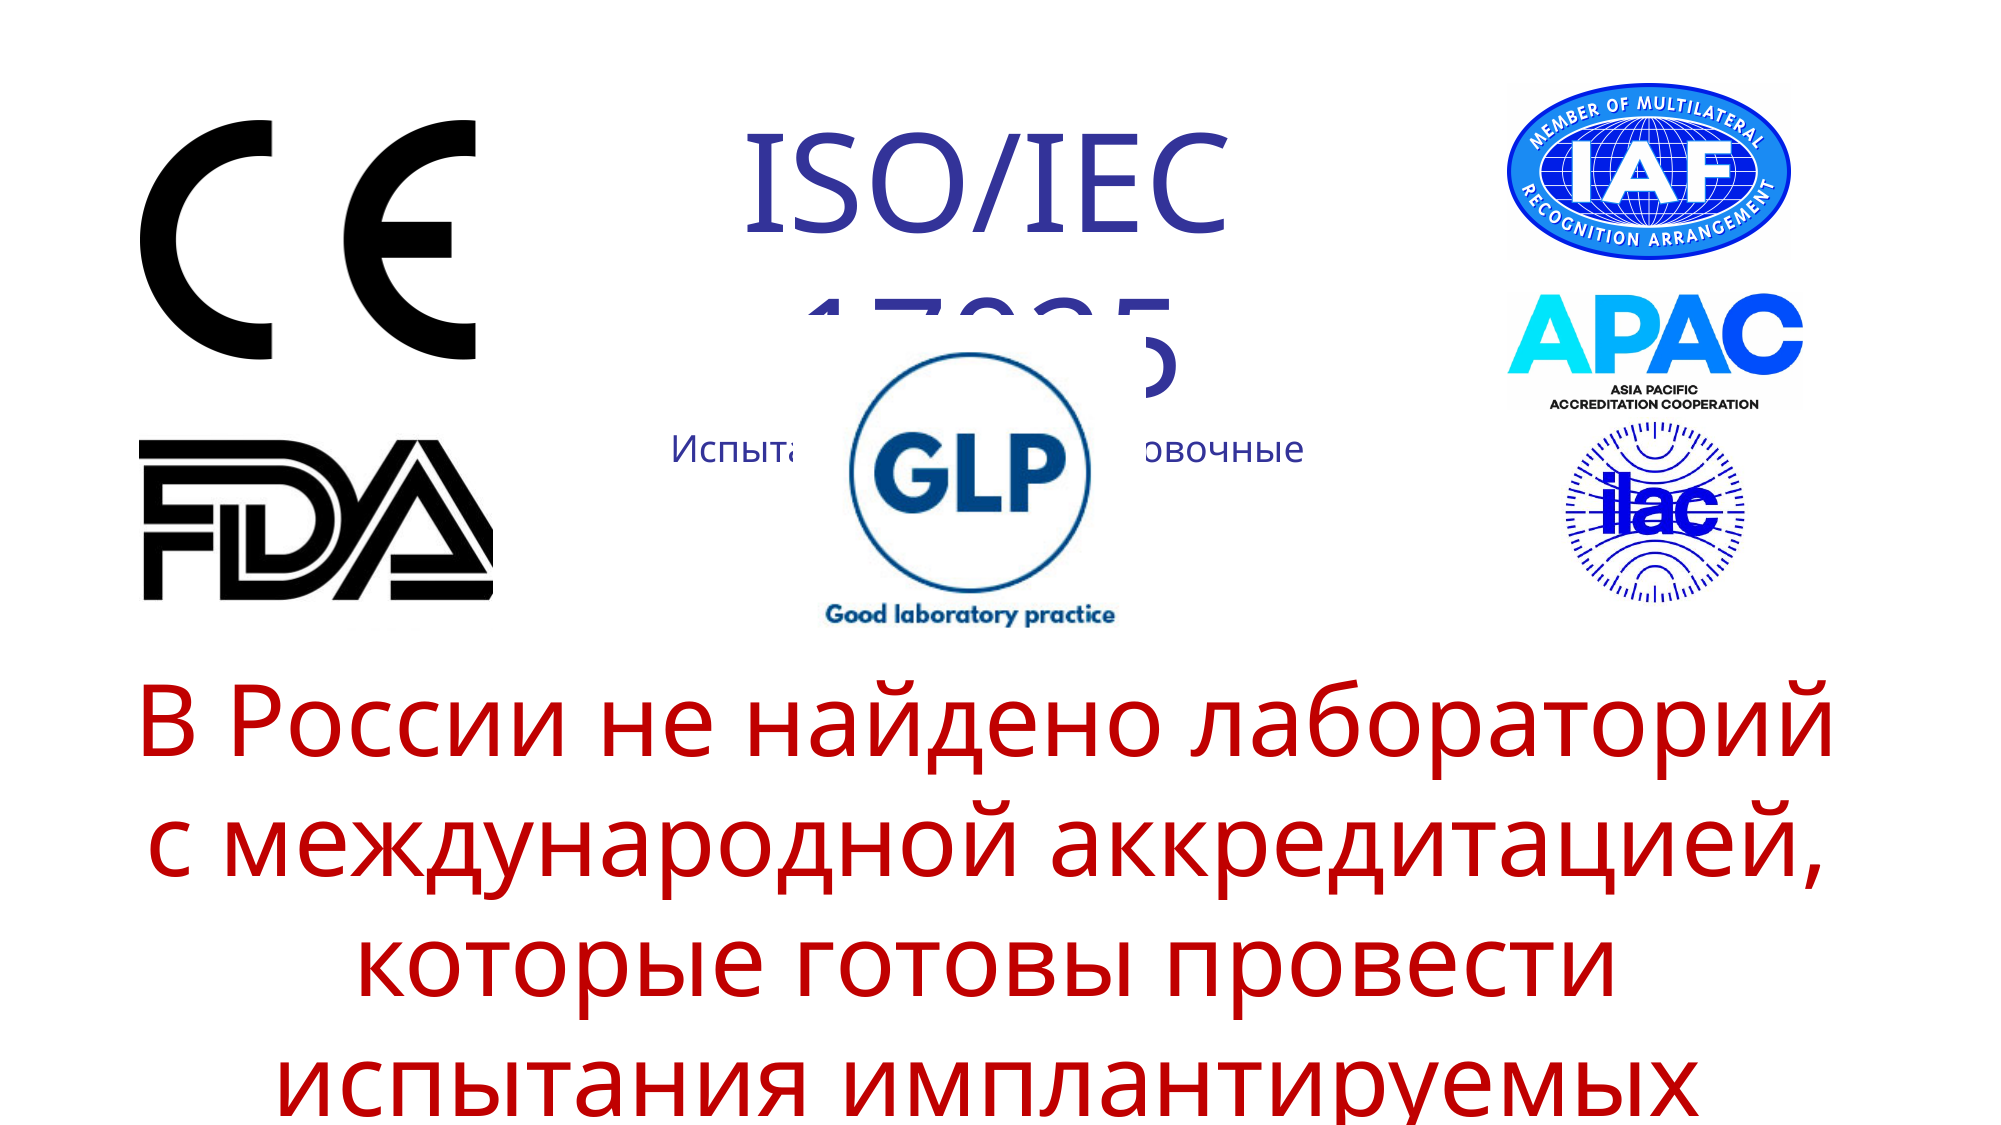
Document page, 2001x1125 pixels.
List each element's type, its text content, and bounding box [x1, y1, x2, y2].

picture [1507, 292, 1803, 410]
text_box ISO/IEC 17025 Испытательные и калибровочные лаборатории [566, 87, 1409, 523]
picture [139, 409, 493, 631]
text_box В России не найдено лабораторий с международной аккредитацией, которые готовы провести испытания имплантируемых изделий [100, 649, 1875, 1125]
picture [139, 120, 476, 361]
picture [1507, 83, 1791, 260]
picture [1561, 417, 1749, 607]
picture [793, 315, 1146, 667]
